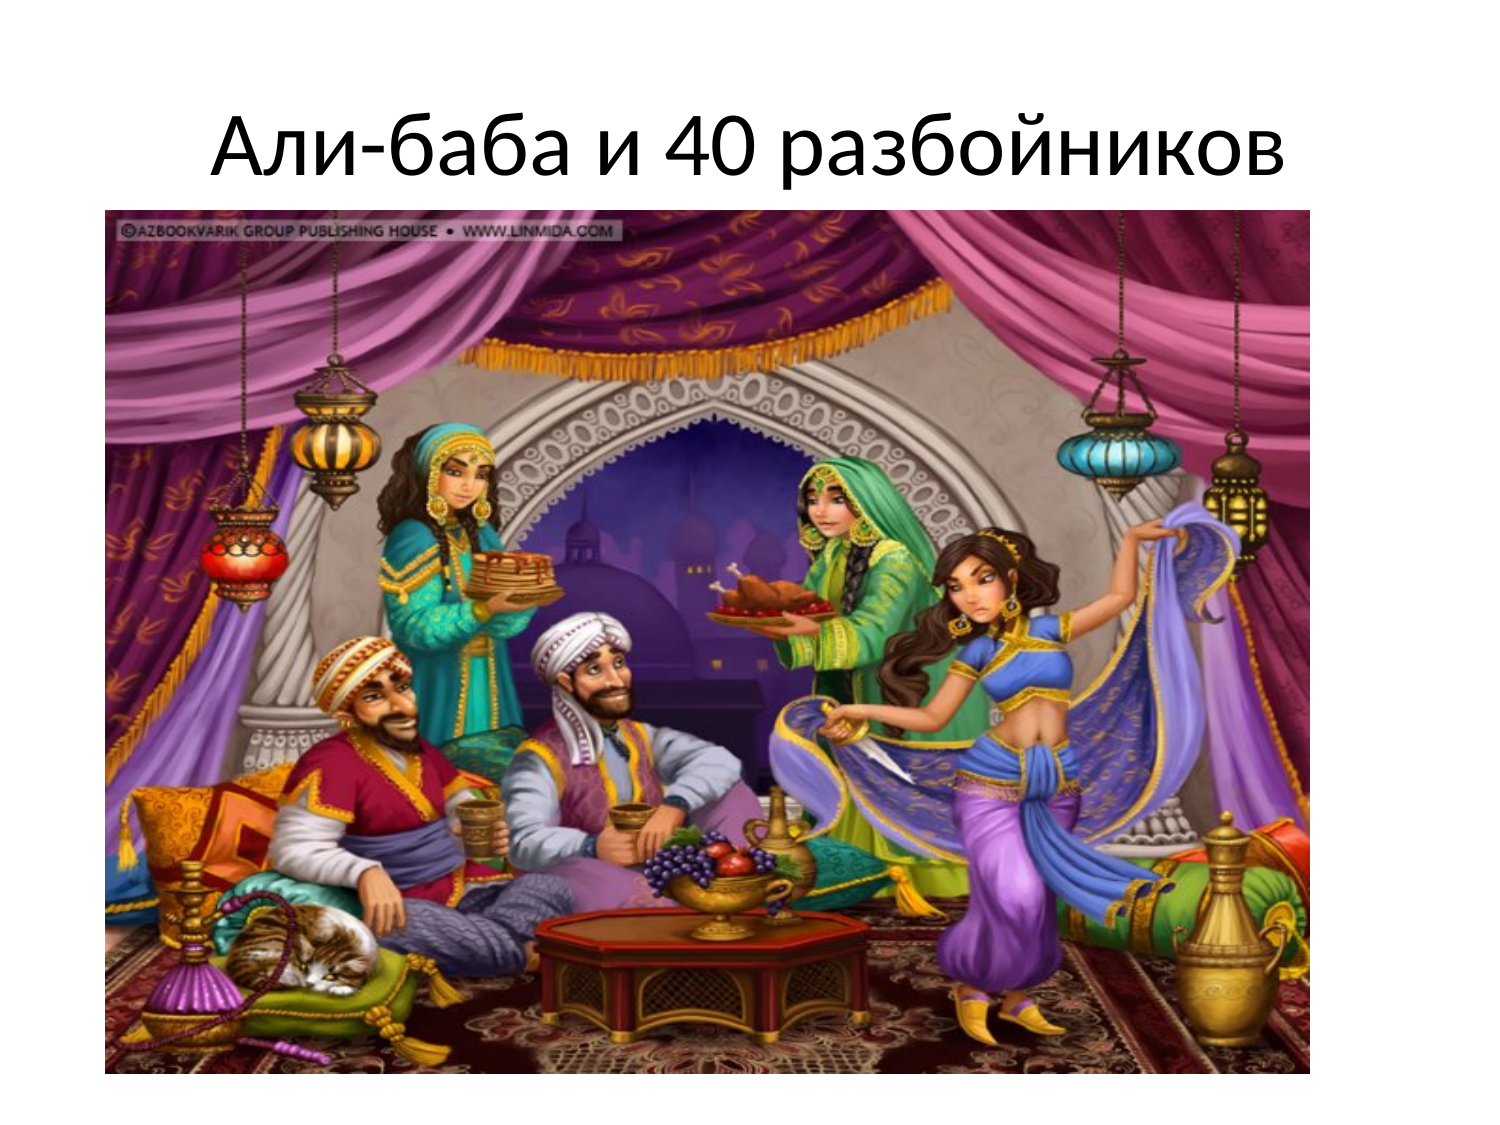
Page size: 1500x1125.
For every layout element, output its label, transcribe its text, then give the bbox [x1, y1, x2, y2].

picture [105, 210, 1310, 1074]
title Али-баба и 40 разбойников [75, 45, 1425, 233]
